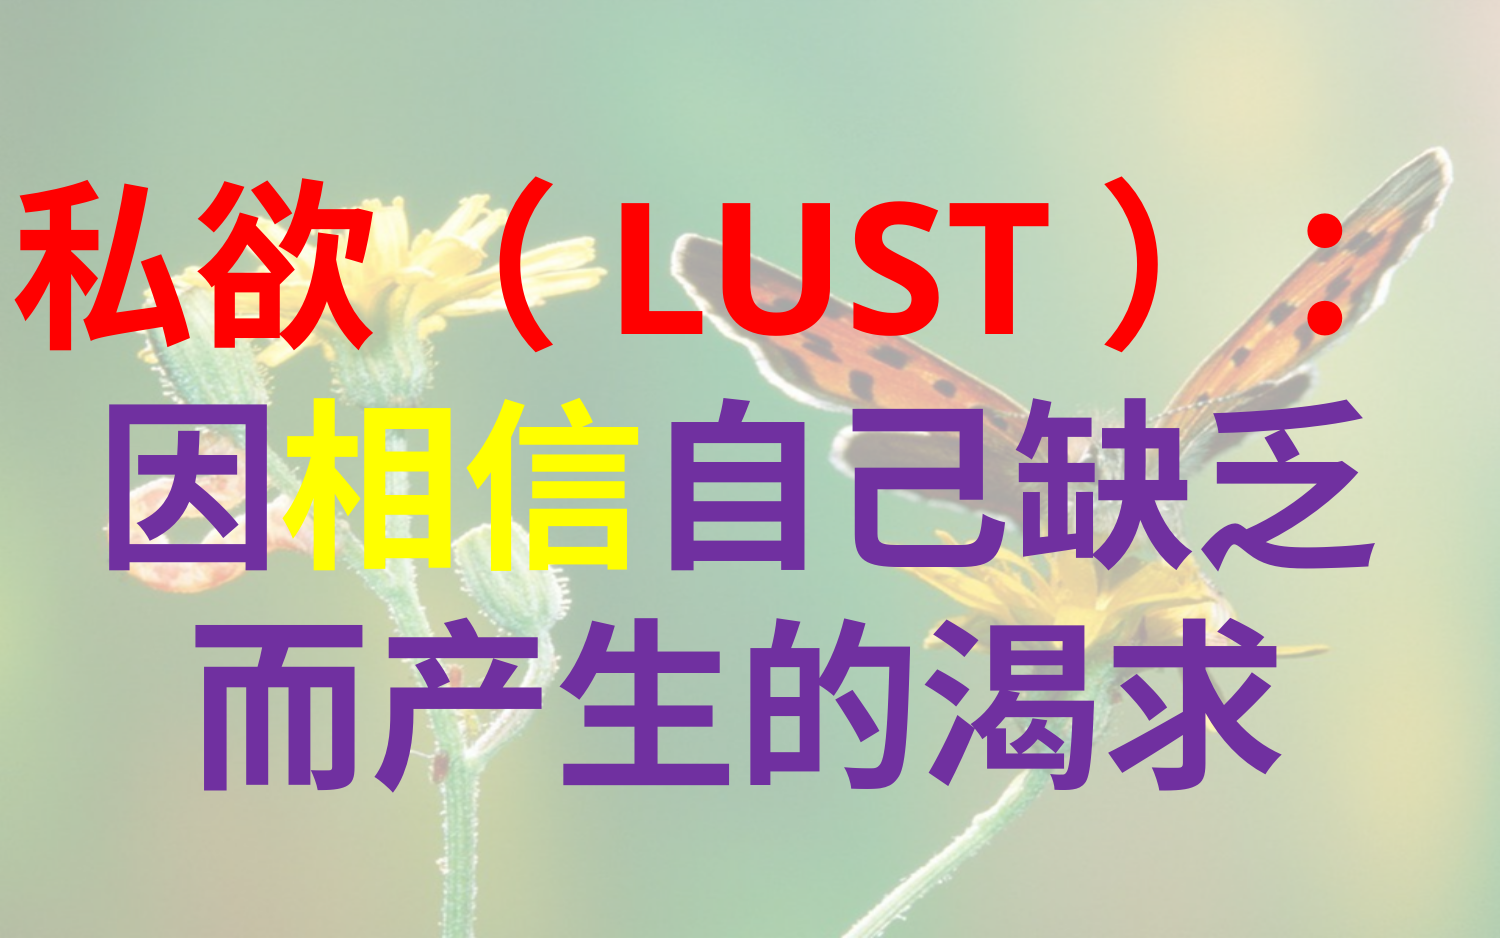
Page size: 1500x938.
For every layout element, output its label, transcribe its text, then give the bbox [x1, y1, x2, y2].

text_box 私欲（lust）： 因相信自己缺乏 而产生的渴求 [0, 143, 1500, 819]
